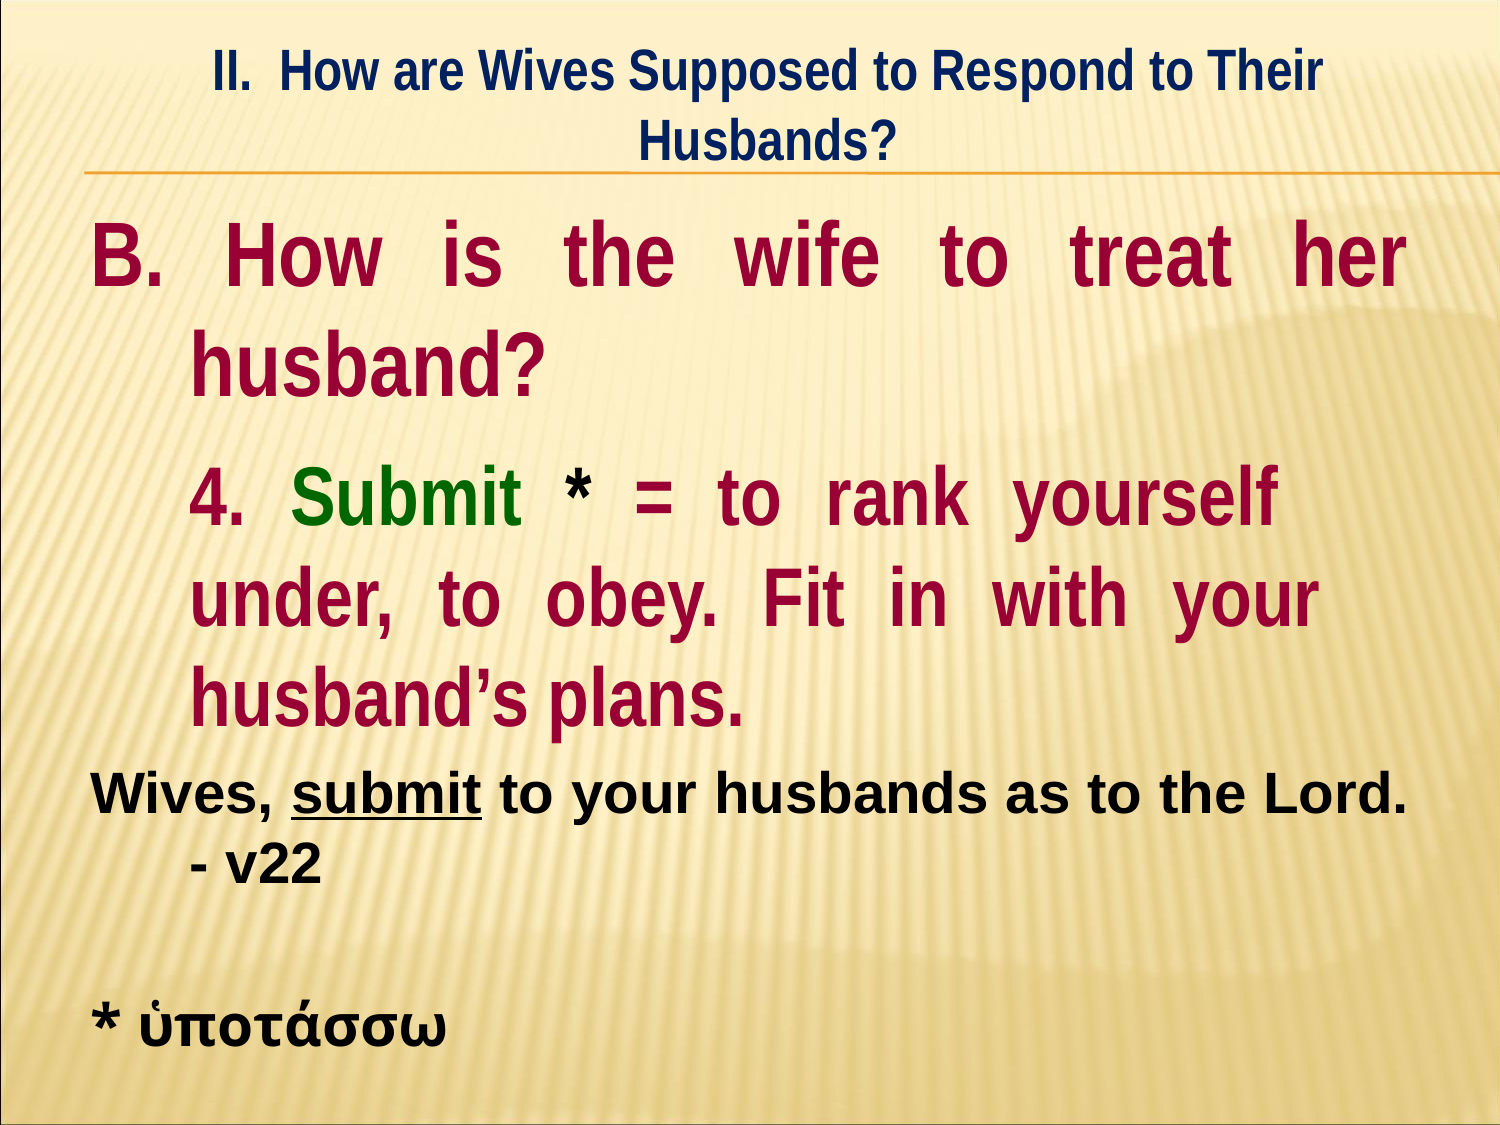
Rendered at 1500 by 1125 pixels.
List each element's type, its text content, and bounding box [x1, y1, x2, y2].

picture [0, 0, 1500, 1125]
list B. How is the wife to treat her husband? 4. Submit * = to rank yourself under, to obey. Fit in with your husband’s plans. Wives, submit to your husbands as to the Lord. - v22 * ὑποτάσσω [75, 187, 1425, 1075]
text_box II. How are Wives Supposed to Respond to Their Husbands? [124, 24, 1413, 180]
